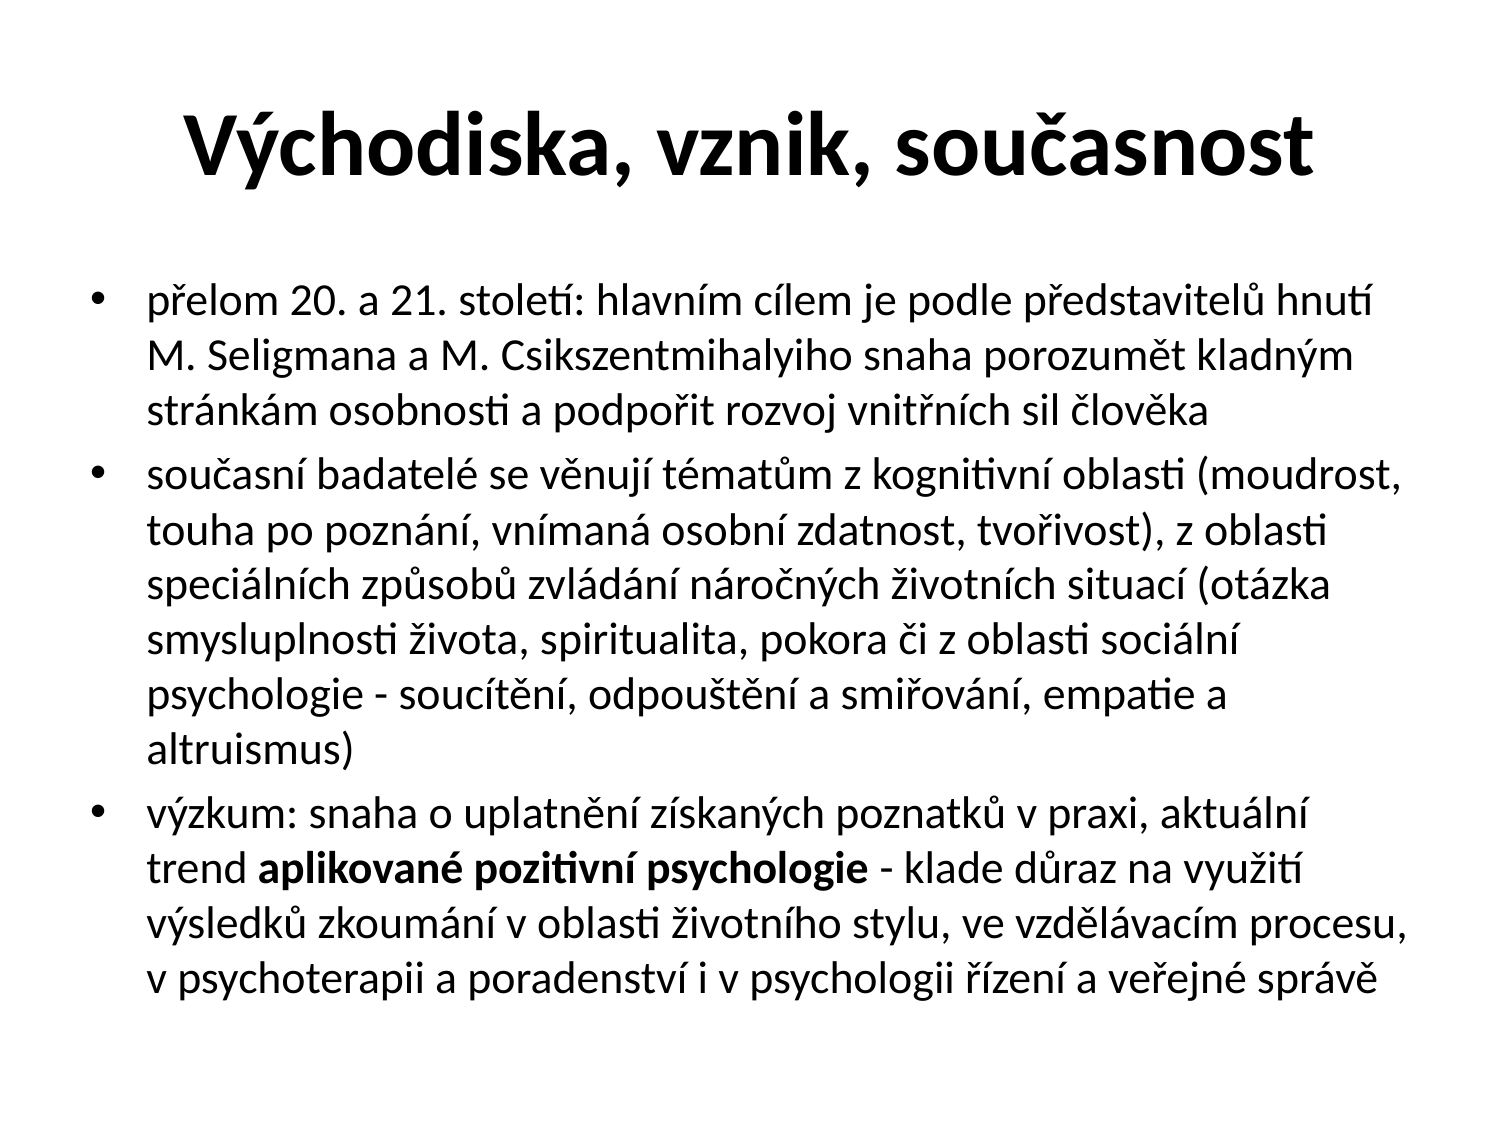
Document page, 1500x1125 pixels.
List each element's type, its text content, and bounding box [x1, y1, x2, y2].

title Východiska, vznik, současnost [75, 45, 1425, 233]
list přelom 20. a 21. století: hlavním cílem je podle představitelů hnutí M. Seligmana a M. Csikszentmihalyiho snaha porozumět kladným stránkám osobnosti a podpořit rozvoj vnitřních sil člověka současní badatelé se věnují tématům z kognitivní oblasti (moudrost, touha po poznání, vnímaná osobní zdatnost, tvořivost), z oblasti speciálních způsobů zvládání náročných životních situací (otázka smysluplnosti života, spiritualita, pokora či z oblasti sociální psychologie - soucítění, odpouštění a smiřování, empatie a altruismus) výzkum: snaha o uplatnění získaných poznatků v praxi, aktuální trend aplikované pozitivní psychologie - klade důraz na využití výsledků zkoumání v oblasti životního stylu, ve vzdělávacím procesu, v psychoterapii a poradenství i v psychologii řízení a veřejné správě [75, 262, 1425, 1005]
